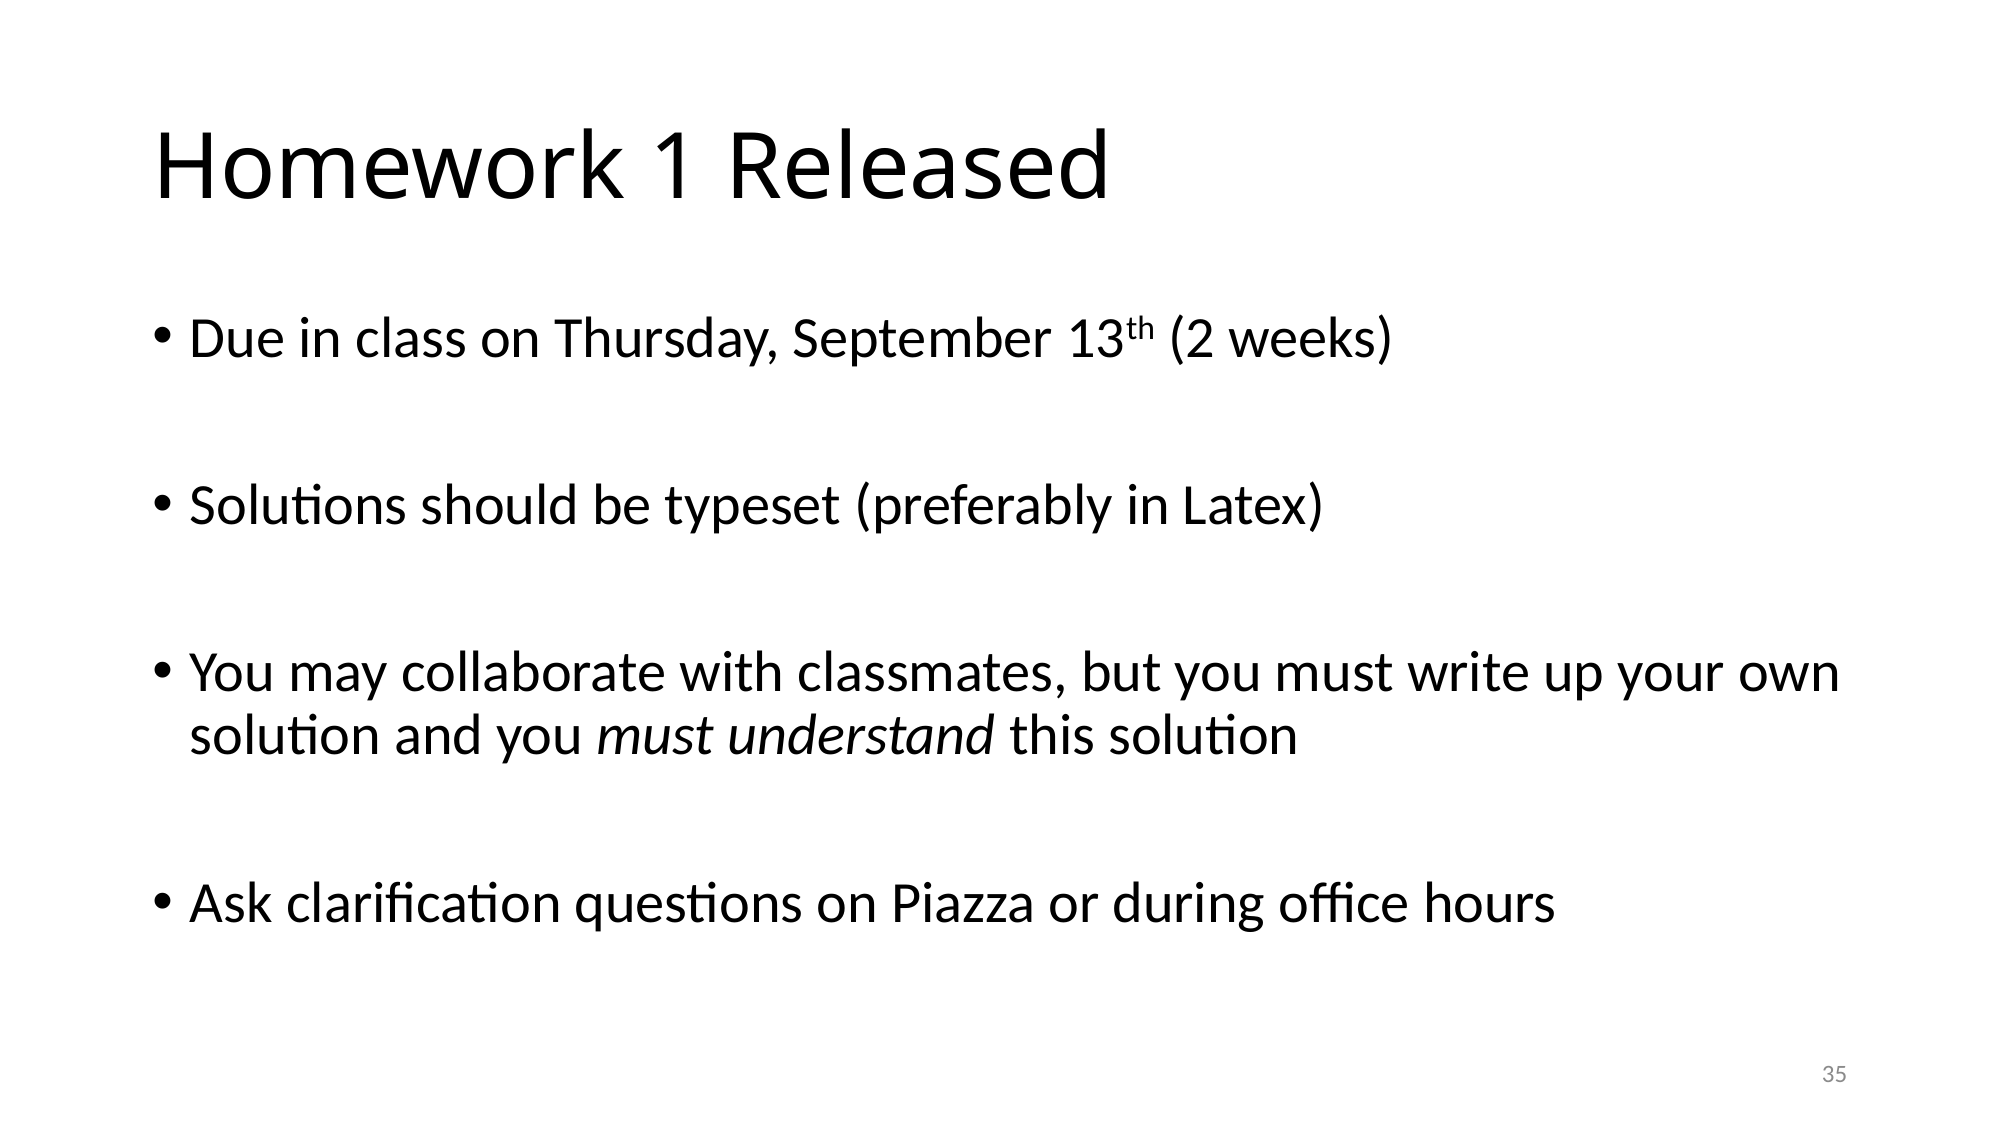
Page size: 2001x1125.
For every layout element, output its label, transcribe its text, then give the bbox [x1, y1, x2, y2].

title Homework 1 Released [137, 59, 1863, 278]
list Due in class on Thursday, September 13th (2 weeks) Solutions should be typeset (preferably in Latex) You may collaborate with classmates, but you must write up your own solution and you must understand this solution Ask clarification questions on Piazza or during office hours [137, 299, 1863, 1014]
slide_number 35 [1412, 1042, 1863, 1103]
